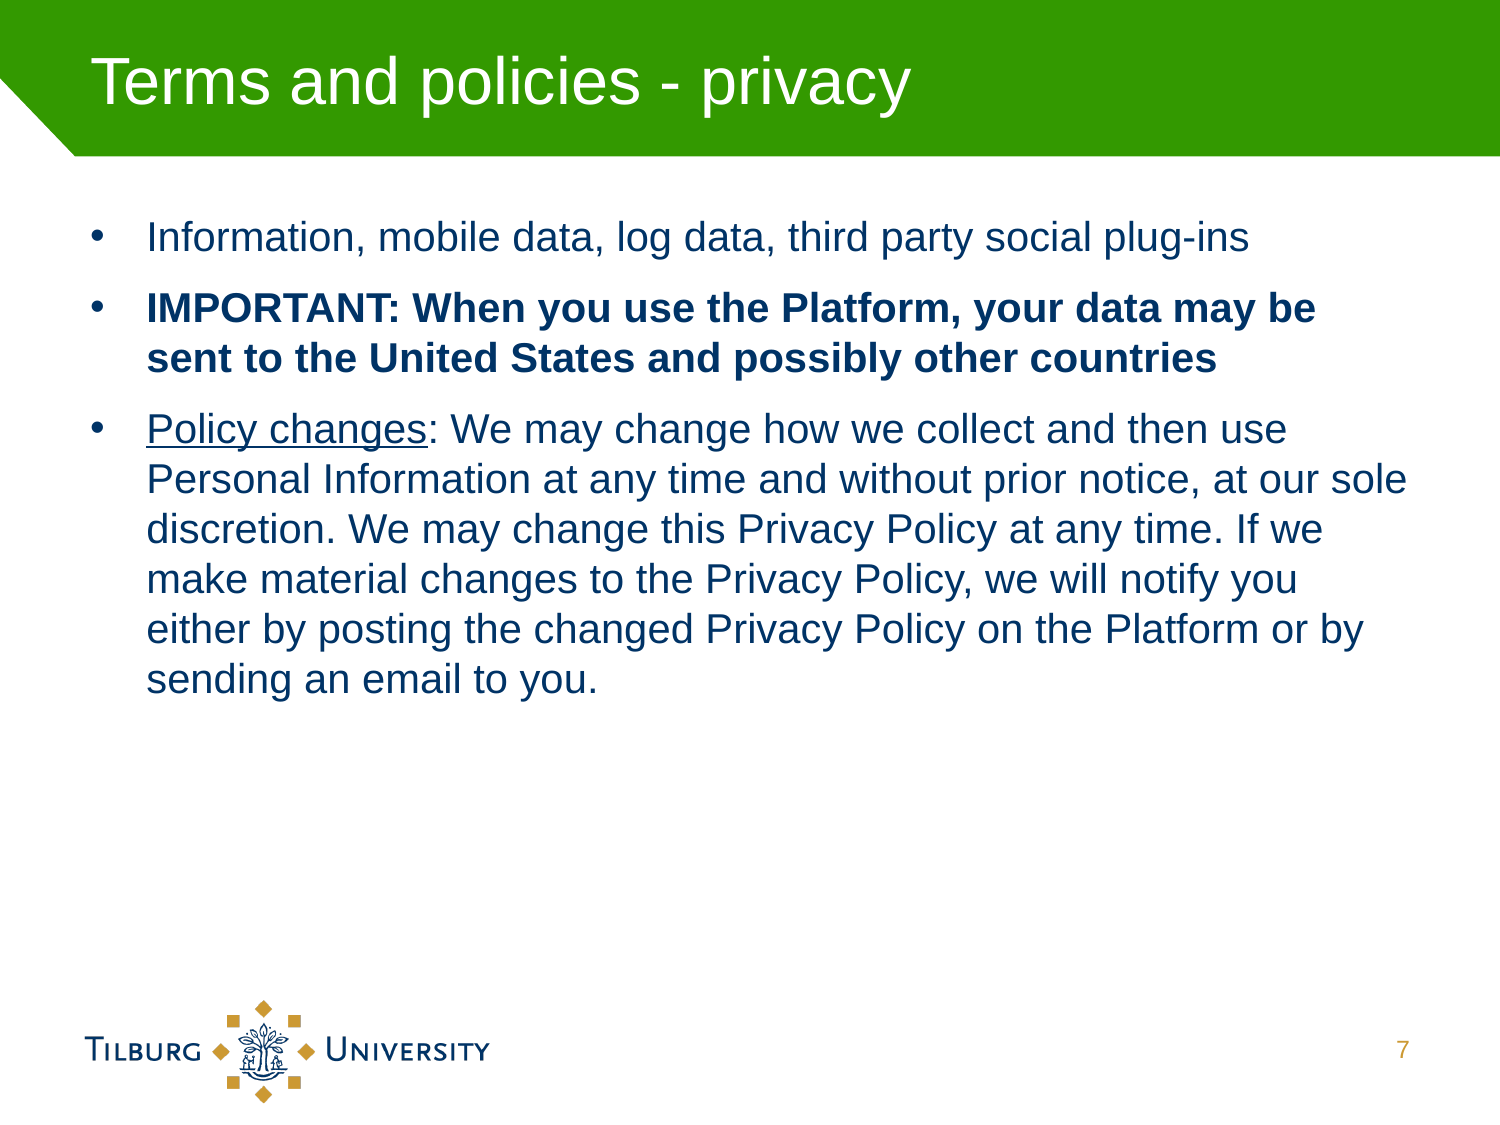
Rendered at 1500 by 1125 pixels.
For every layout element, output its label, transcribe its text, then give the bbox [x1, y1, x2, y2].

title Terms and policies - privacy [74, 0, 1426, 157]
picture [78, 994, 495, 1111]
slide_number 7 [1298, 1026, 1425, 1087]
list Information, mobile data, log data, third party social plug-ins IMPORTANT: When you use the Platform, your data may be sent to the United States and possibly other countries Policy changes: We may change how we collect and then use Personal Information at any time and without prior notice, at our sole discretion. We may change this Privacy Policy at any time. If we make material changes to the Privacy Policy, we will notify you either by posting the changed Privacy Policy on the Platform or by sending an email to you. [74, 202, 1426, 971]
